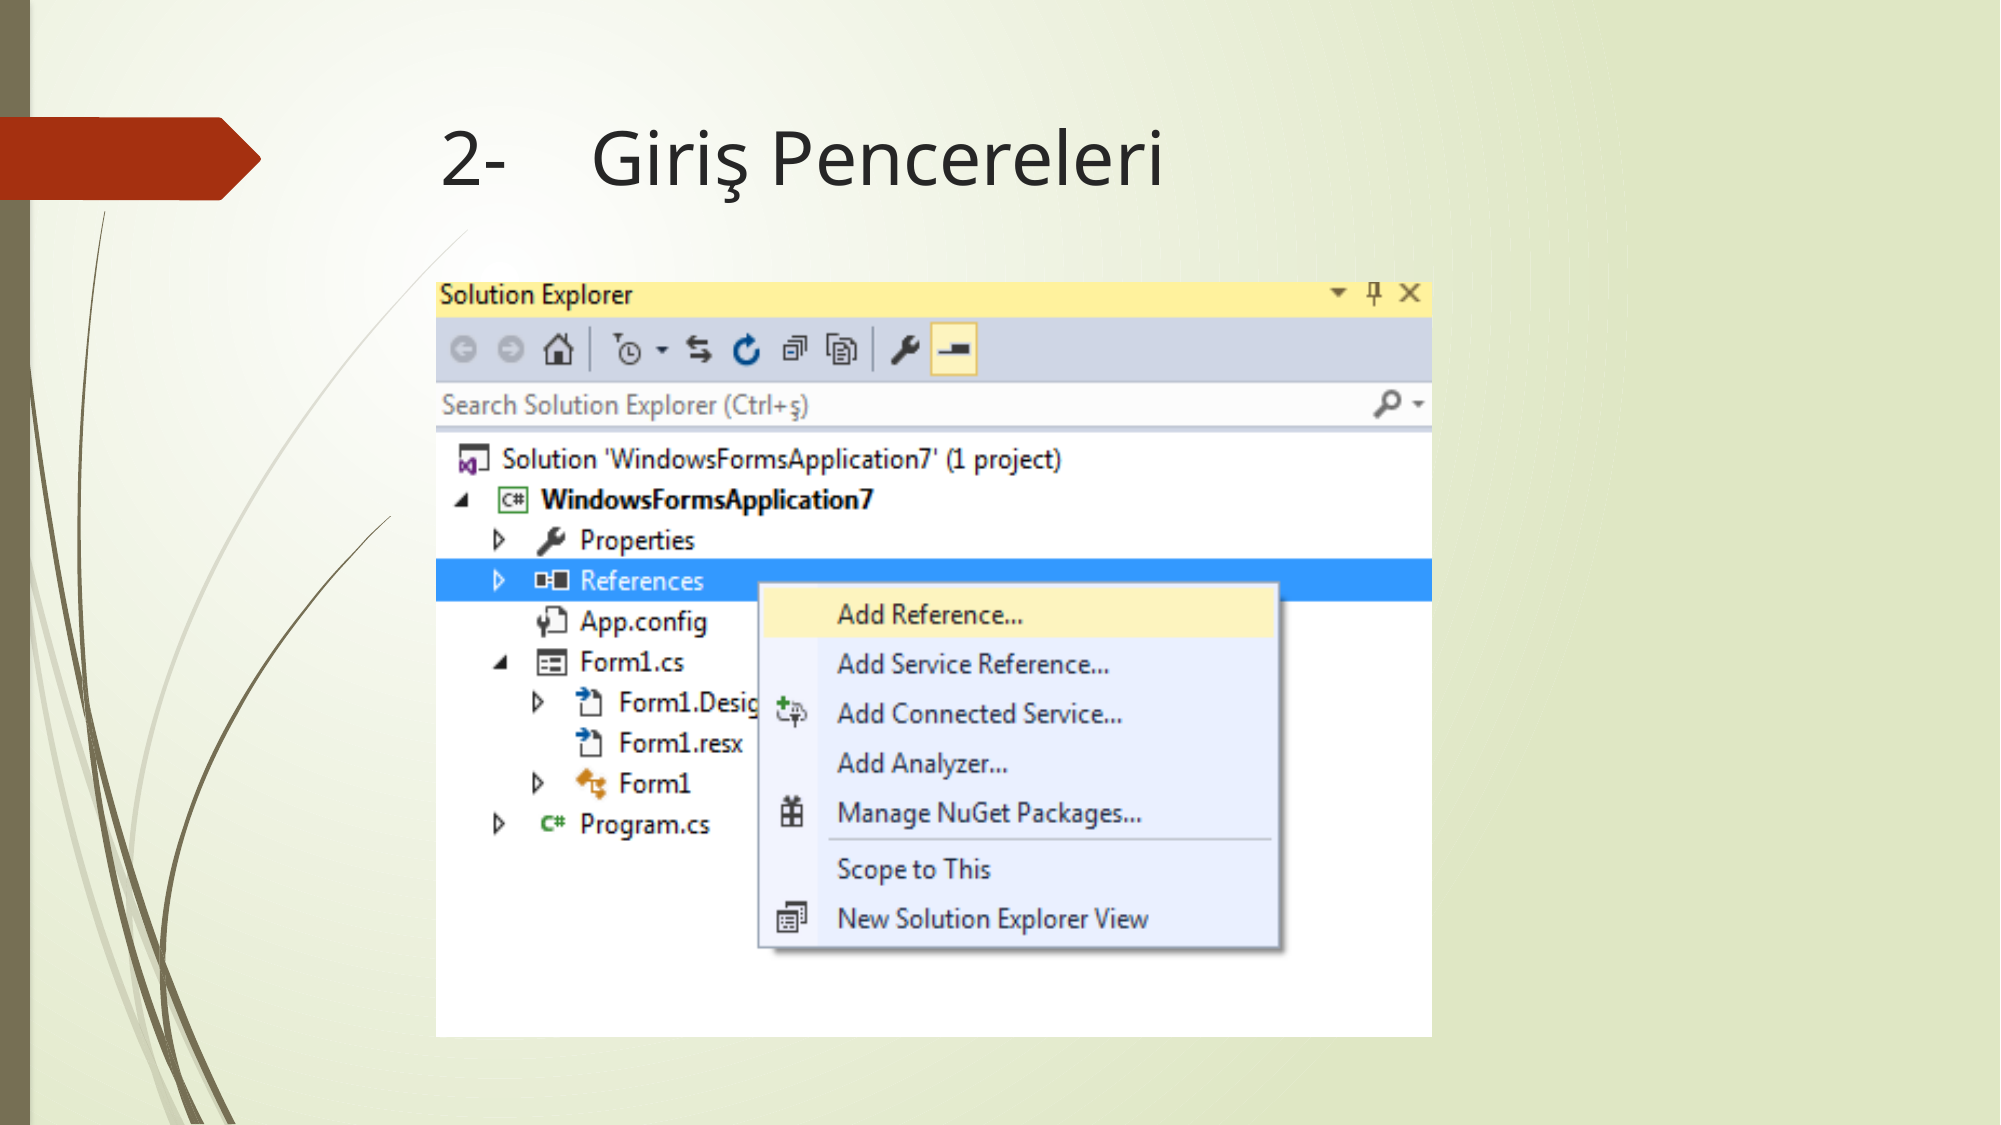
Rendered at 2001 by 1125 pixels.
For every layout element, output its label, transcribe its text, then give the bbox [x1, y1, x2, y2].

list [435, 282, 1432, 1037]
title 2- Giriş Pencereleri [425, 102, 1888, 313]
